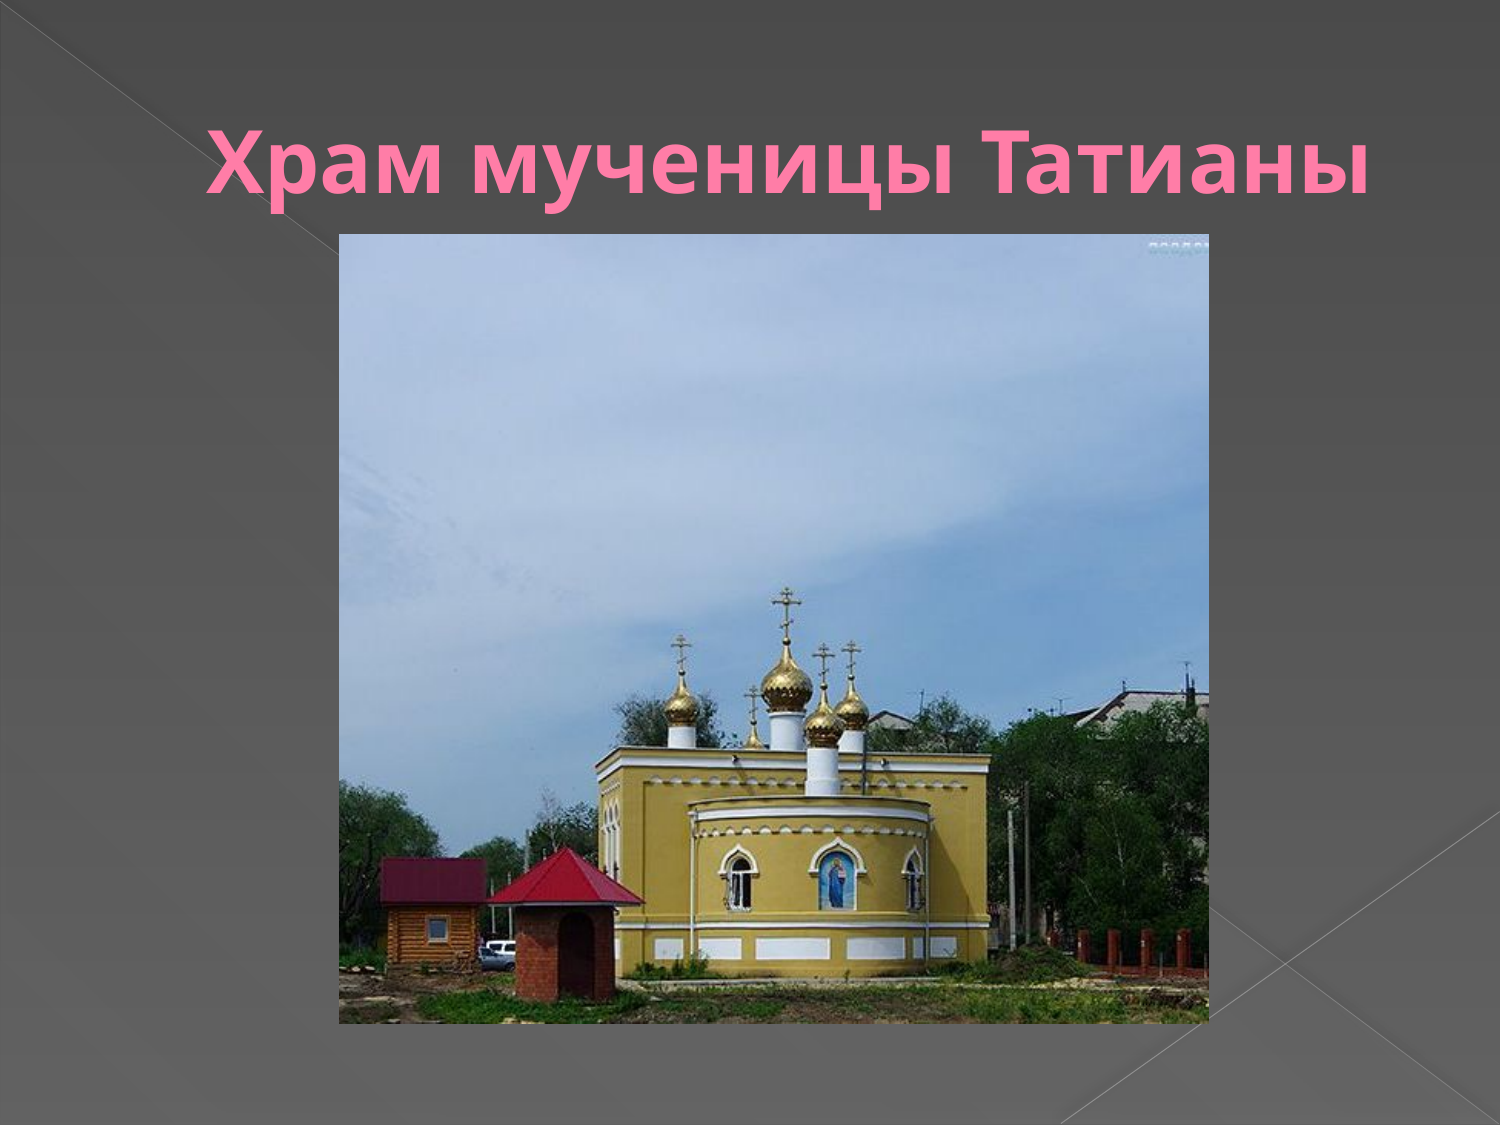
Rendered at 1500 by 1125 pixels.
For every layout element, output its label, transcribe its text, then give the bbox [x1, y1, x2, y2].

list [339, 234, 1210, 1024]
title Храм мученицы Татианы [75, 43, 1425, 274]
